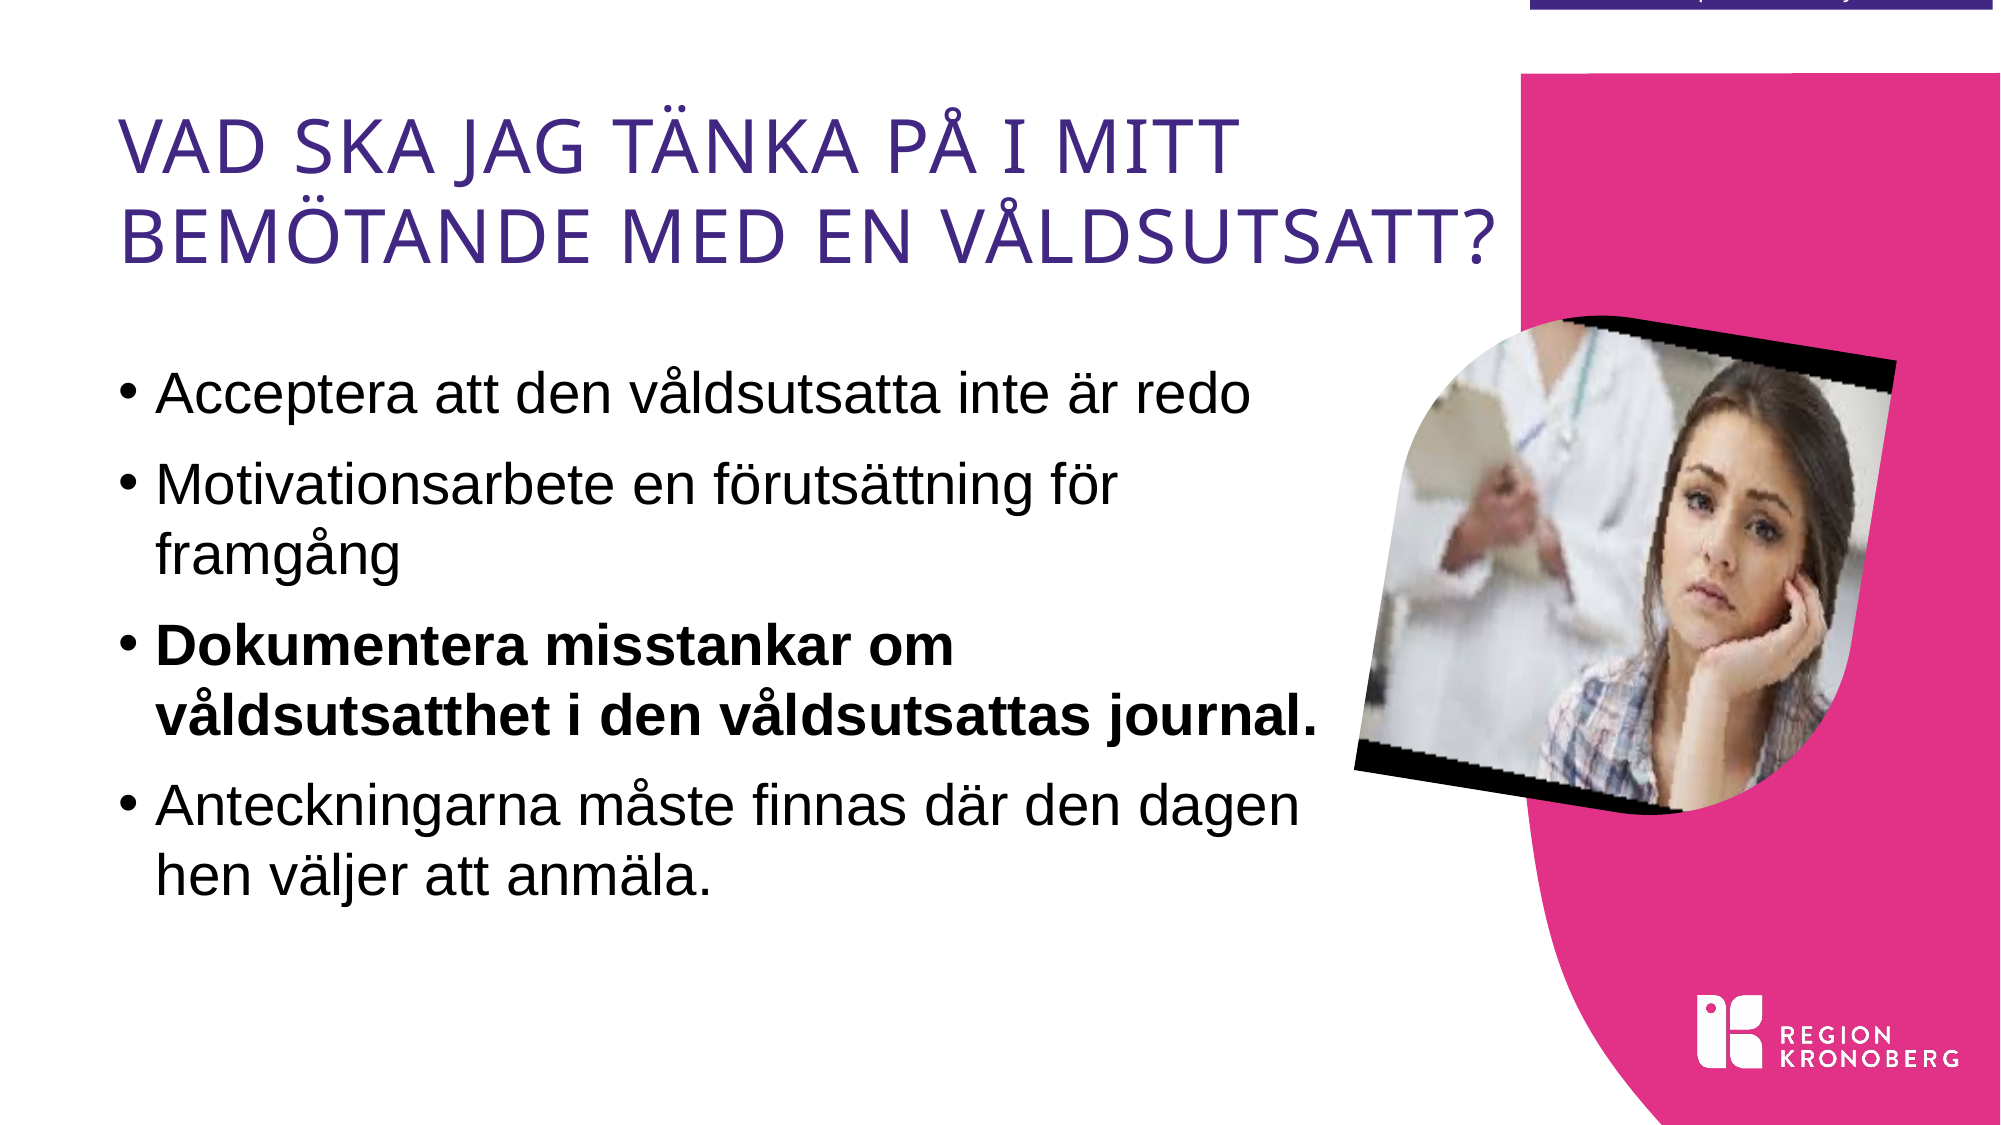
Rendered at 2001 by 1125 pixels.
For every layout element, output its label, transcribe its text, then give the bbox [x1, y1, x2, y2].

picture [1358, 319, 1892, 813]
list Acceptera att den våldsutsatta inte är redo Motivationsarbete en förutsättning för framgång Dokumentera misstankar om våldsutsatthet i den våldsutsattas journal. Anteckningarna måste finnas där den dagen hen väljer att anmäla. [103, 348, 1352, 1070]
picture [1688, 986, 1971, 1075]
title Vad ska jag tänka på i mitt bemötande med en våldsutsatt? [103, 142, 1556, 286]
